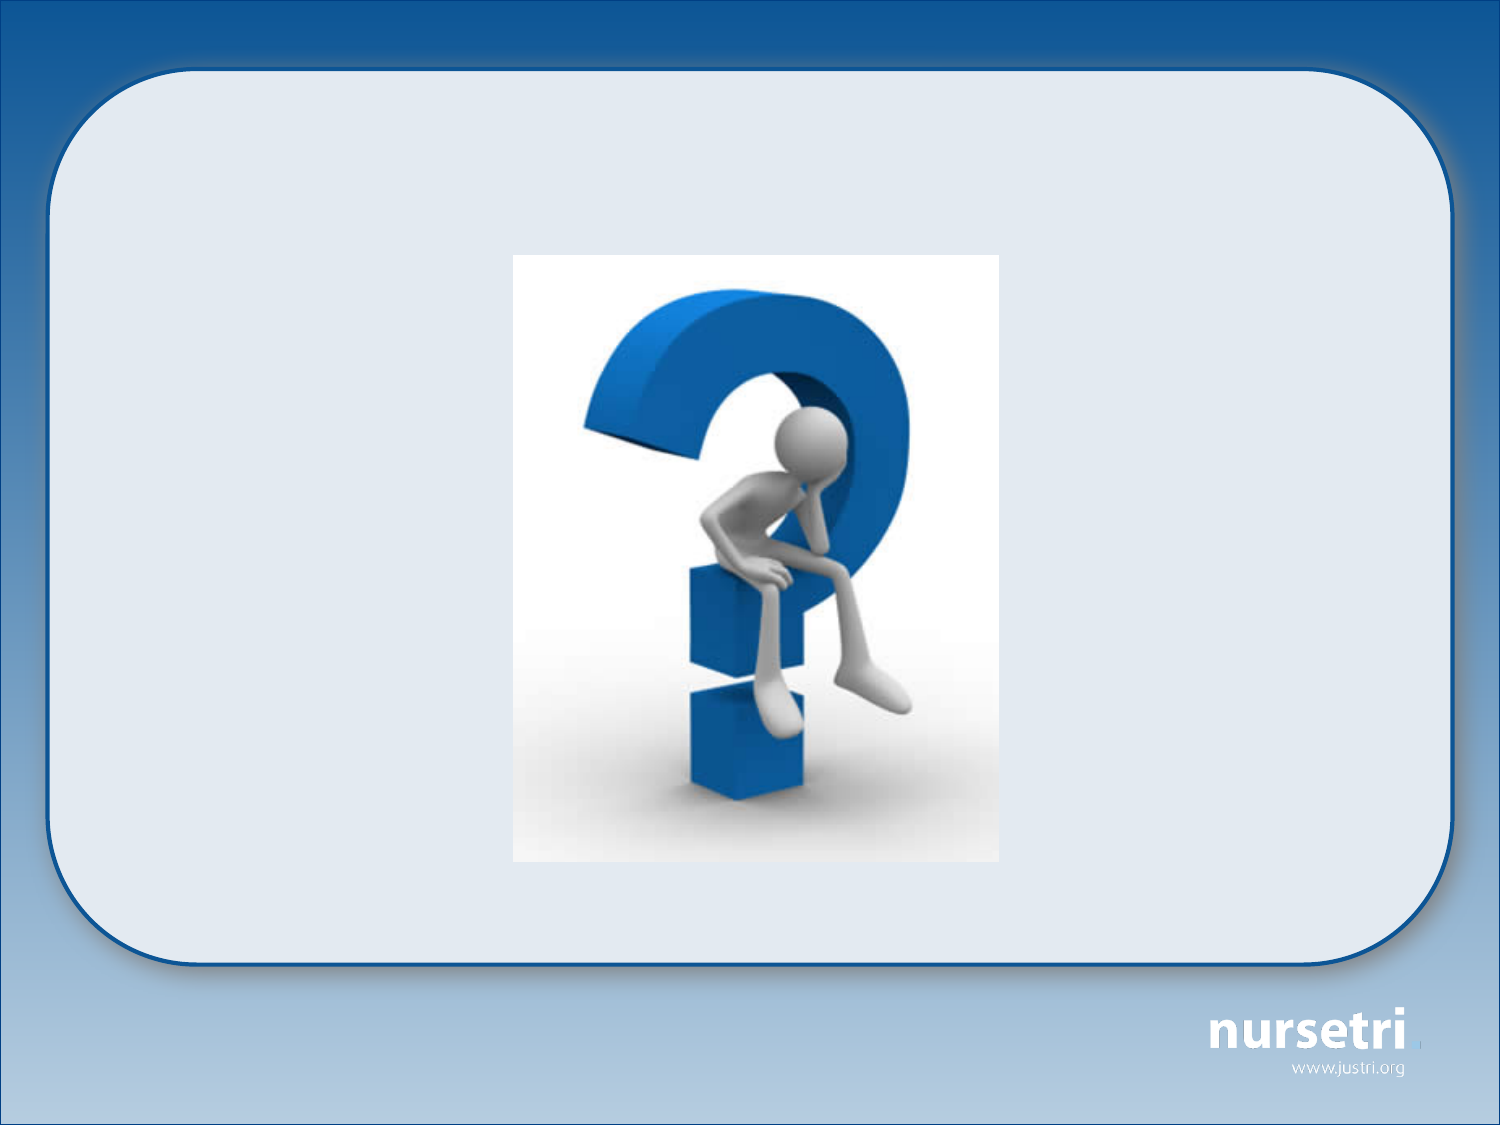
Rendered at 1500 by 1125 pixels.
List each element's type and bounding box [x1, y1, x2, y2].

picture [1202, 990, 1425, 1087]
picture [513, 255, 999, 862]
